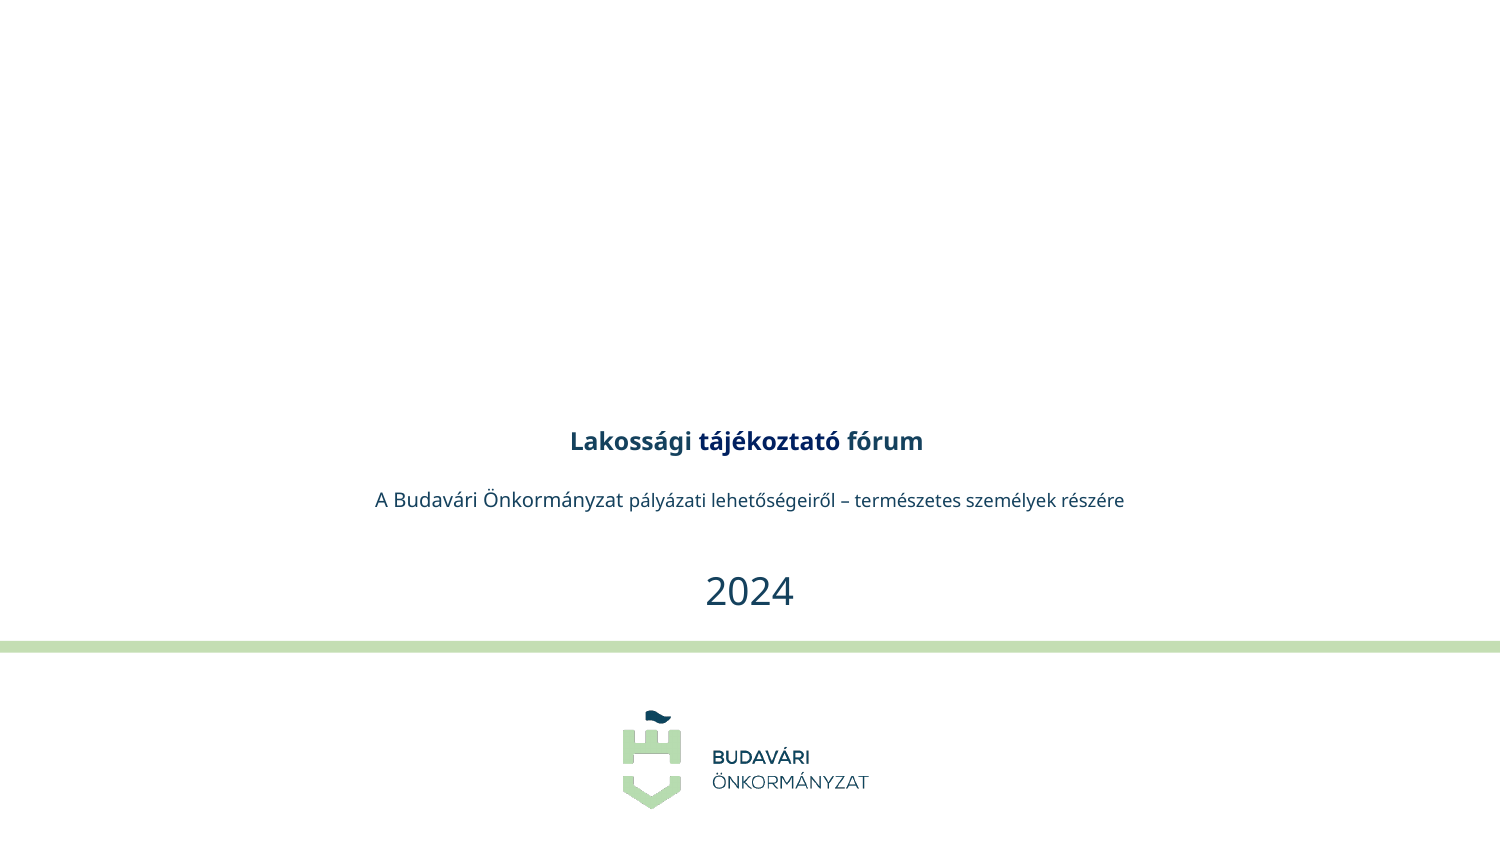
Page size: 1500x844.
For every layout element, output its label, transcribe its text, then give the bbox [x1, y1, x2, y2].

picture [592, 675, 908, 844]
subtitle 2024 [51, 501, 1449, 633]
text_box [0, 640, 1500, 653]
title Lakossági tájékoztató fórum A Budavári Önkormányzat pályázati lehetőségeiről – természetes személyek részére [51, 93, 1449, 501]
